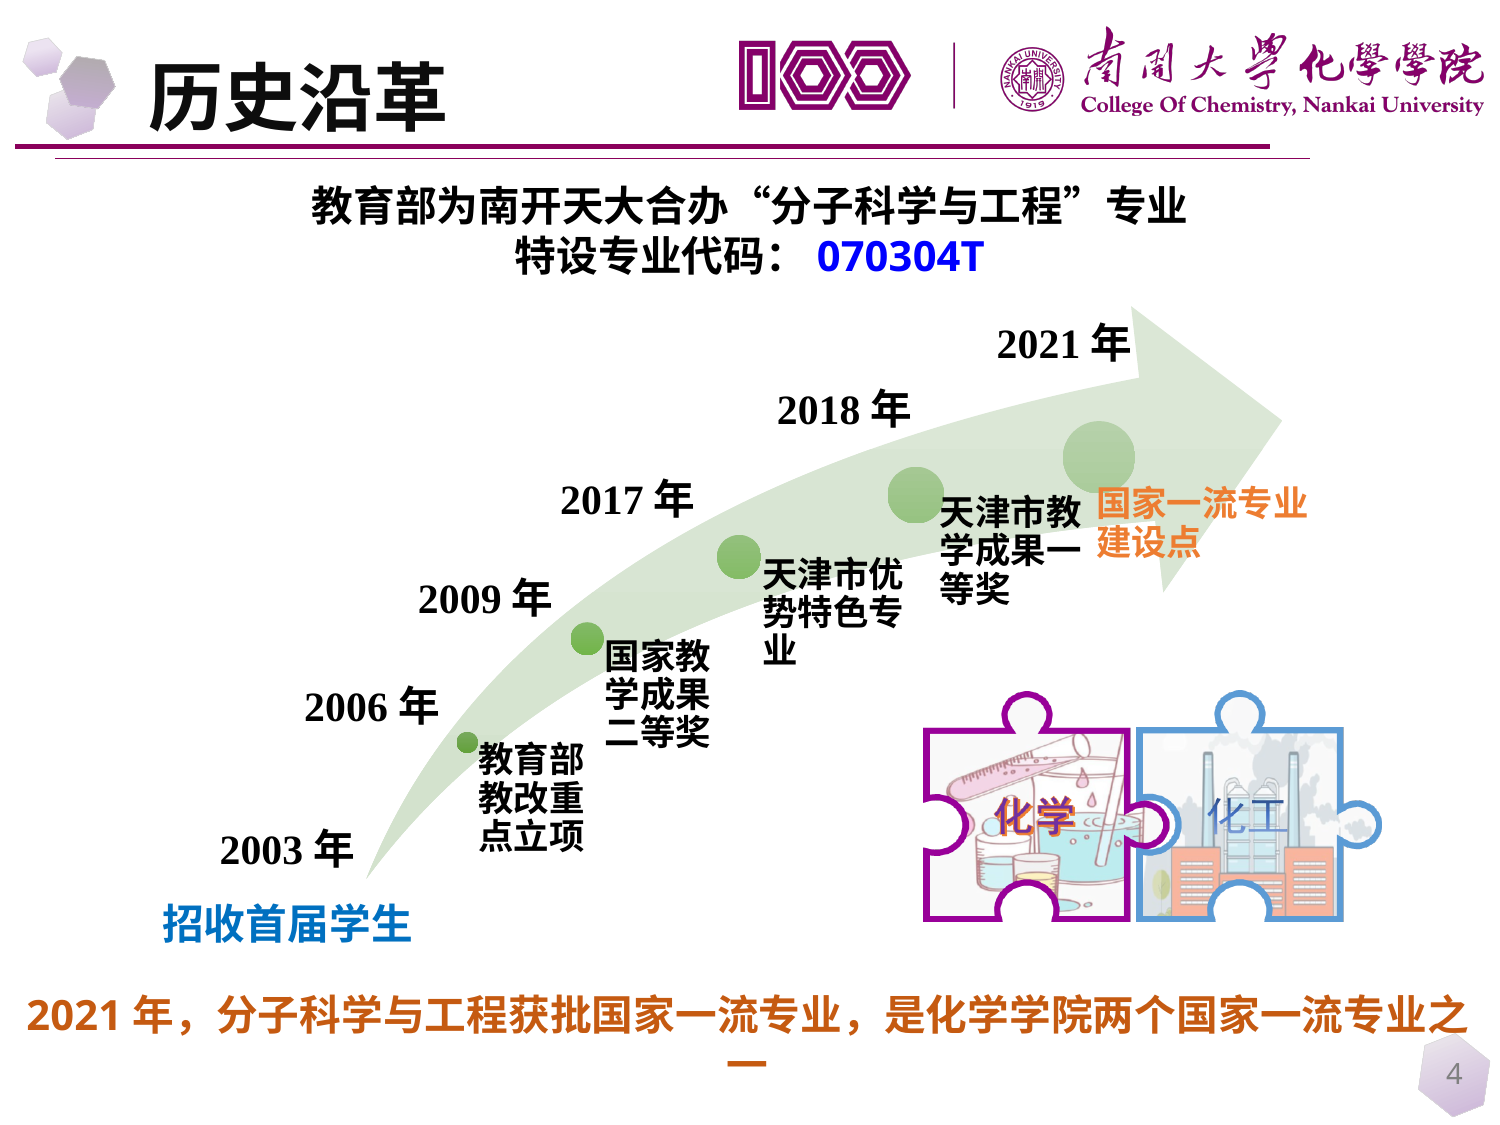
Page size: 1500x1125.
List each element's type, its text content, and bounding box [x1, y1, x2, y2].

picture [923, 690, 1382, 922]
text_box 2003年 招收首届学生 [147, 790, 428, 956]
text_box 2021年，分子科学与工程获批国家一流专业，是化学学院两个国家一流专业之一 [0, 981, 1500, 1096]
picture [739, 26, 1484, 116]
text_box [387, 277, 1303, 908]
text_box 2006年 [289, 672, 387, 738]
slide_number 4 [1140, 1096, 1478, 1106]
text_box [22, 39, 1275, 150]
text_box 教育部为南开天大合办“分子科学与工程”专业 特设专业代码：070304T [169, 172, 1331, 288]
